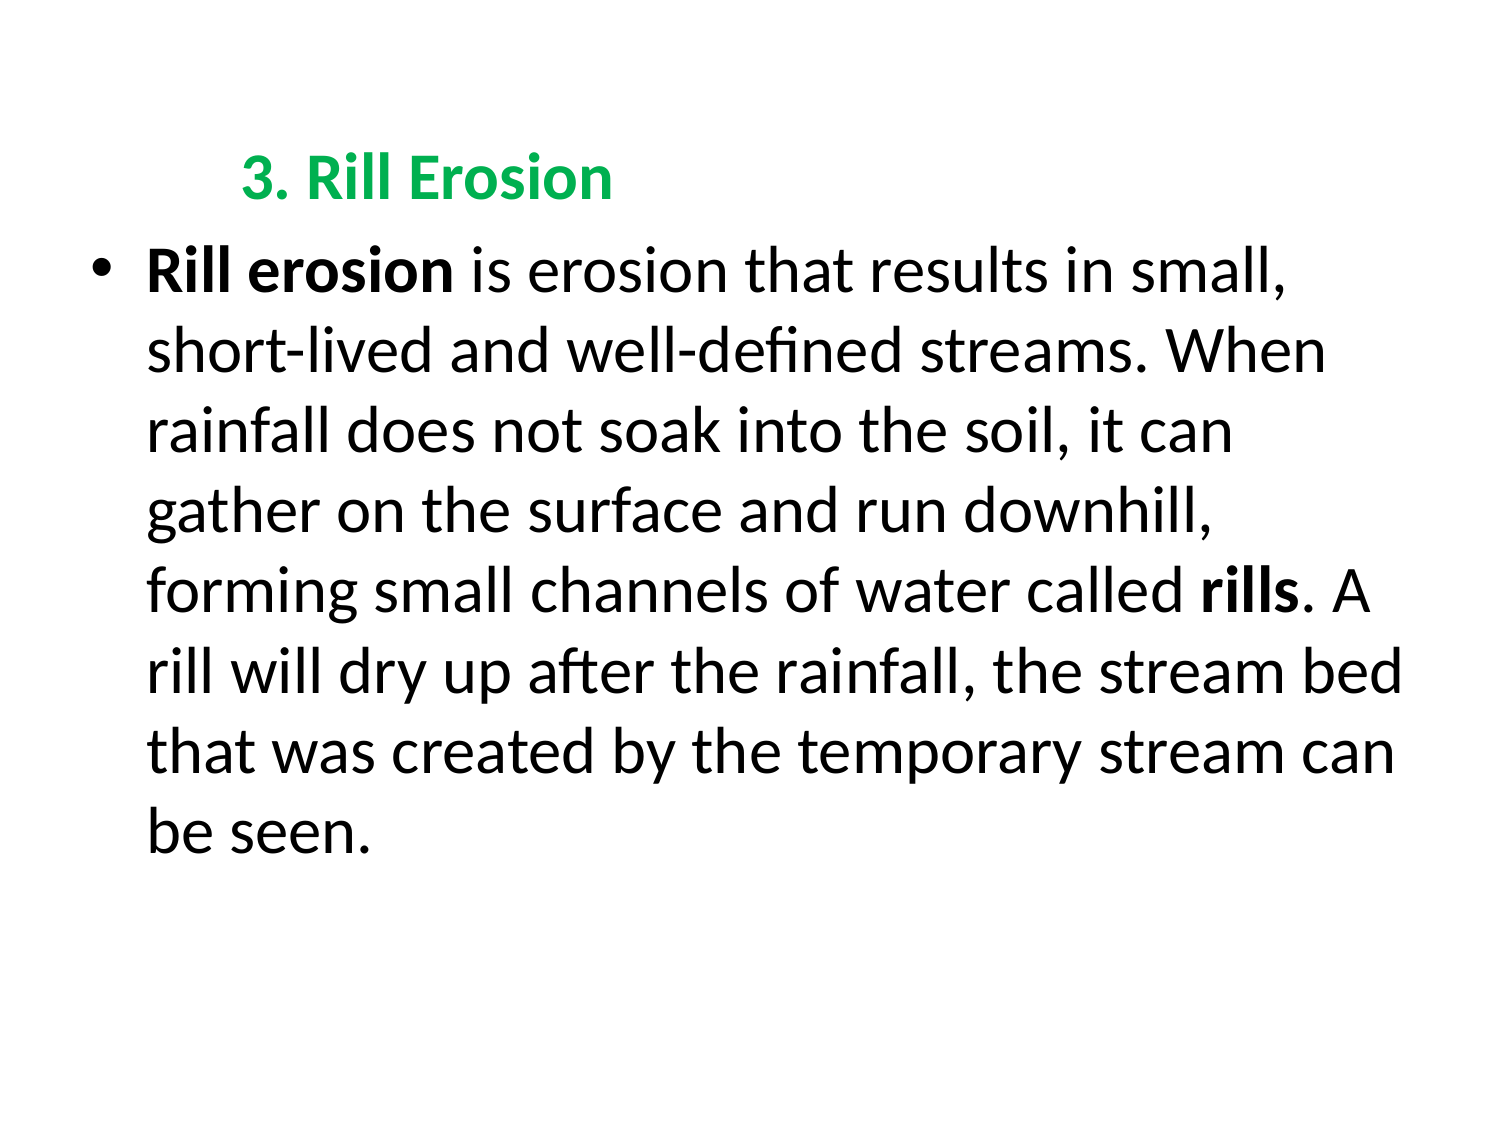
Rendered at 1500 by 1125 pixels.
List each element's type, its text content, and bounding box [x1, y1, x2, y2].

list 3. Rill Erosion Rill erosion is erosion that results in small, short-lived and well-defined streams. When rainfall does not soak into the soil, it can gather on the surface and run downhill, forming small channels of water called rills. A rill will dry up after the rainfall, the stream bed that was created by the temporary stream can be seen. [75, 125, 1425, 1005]
